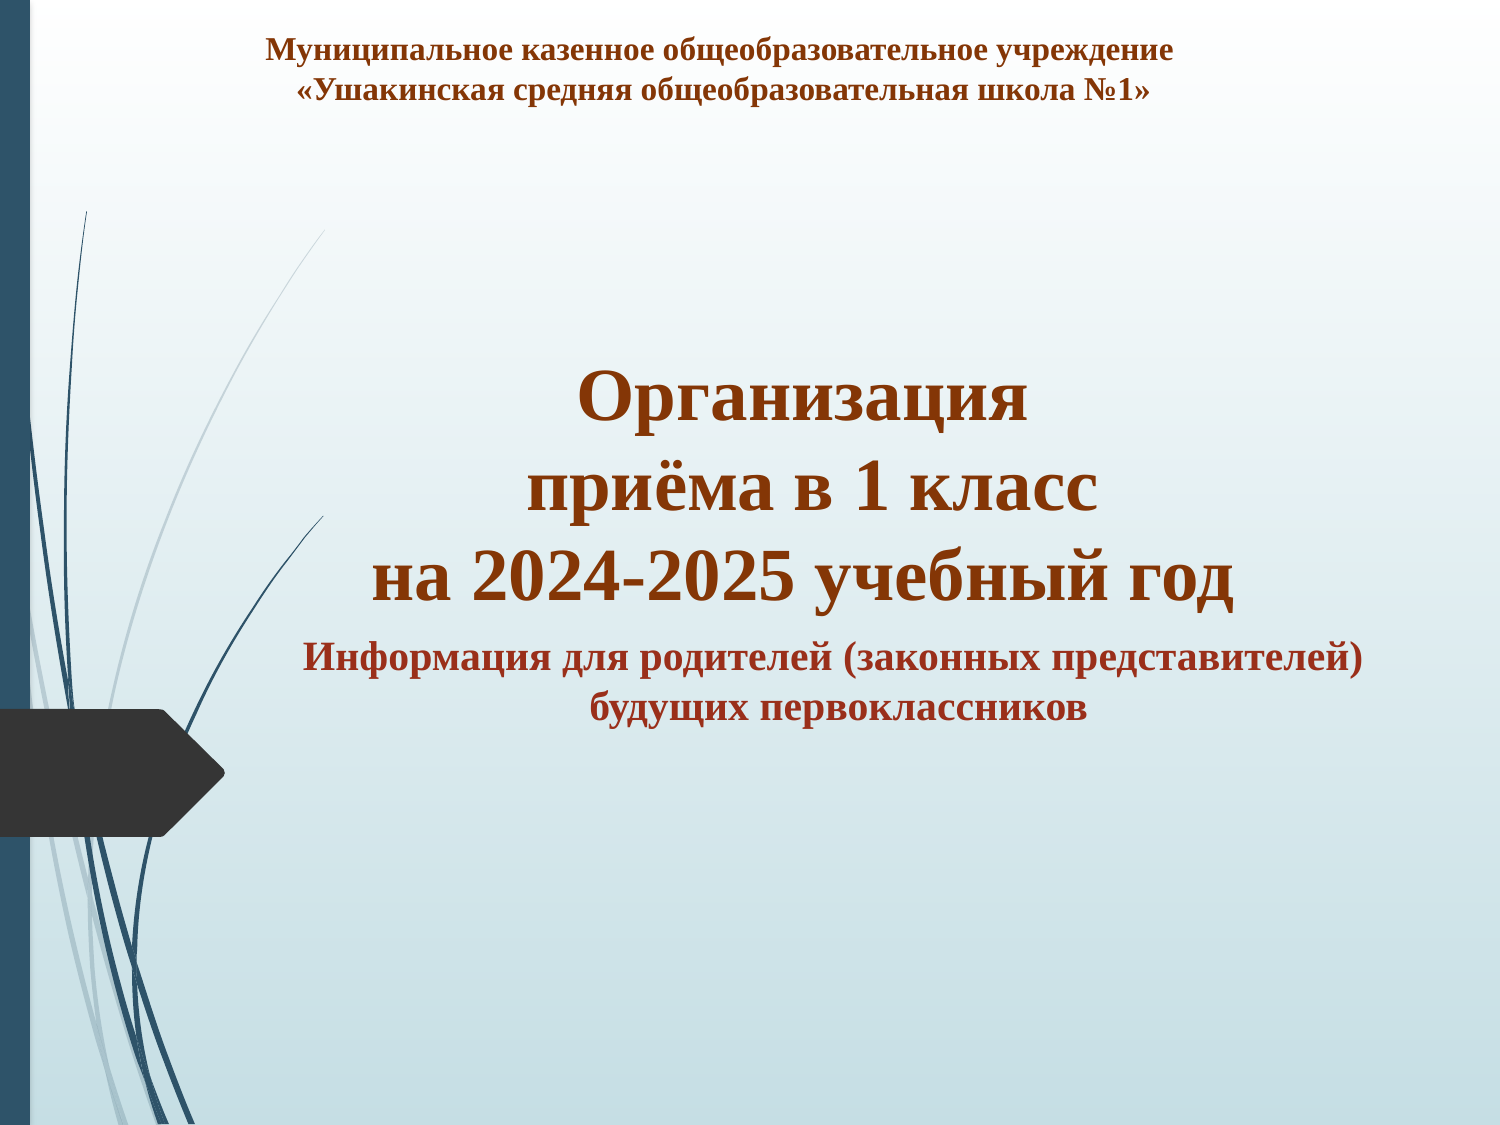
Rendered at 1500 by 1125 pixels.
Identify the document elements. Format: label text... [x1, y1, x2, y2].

text_box Муниципальное казенное общеобразовательное учреждение «Ушакинская средняя общеобразовательная школа №1» [88, 20, 1360, 115]
text_box Информация для родителей (законных представителей) будущих первоклассников [265, 621, 1412, 737]
text_box Организация приёма в 1 класс на 2024-2025 учебный год [171, 337, 1435, 623]
